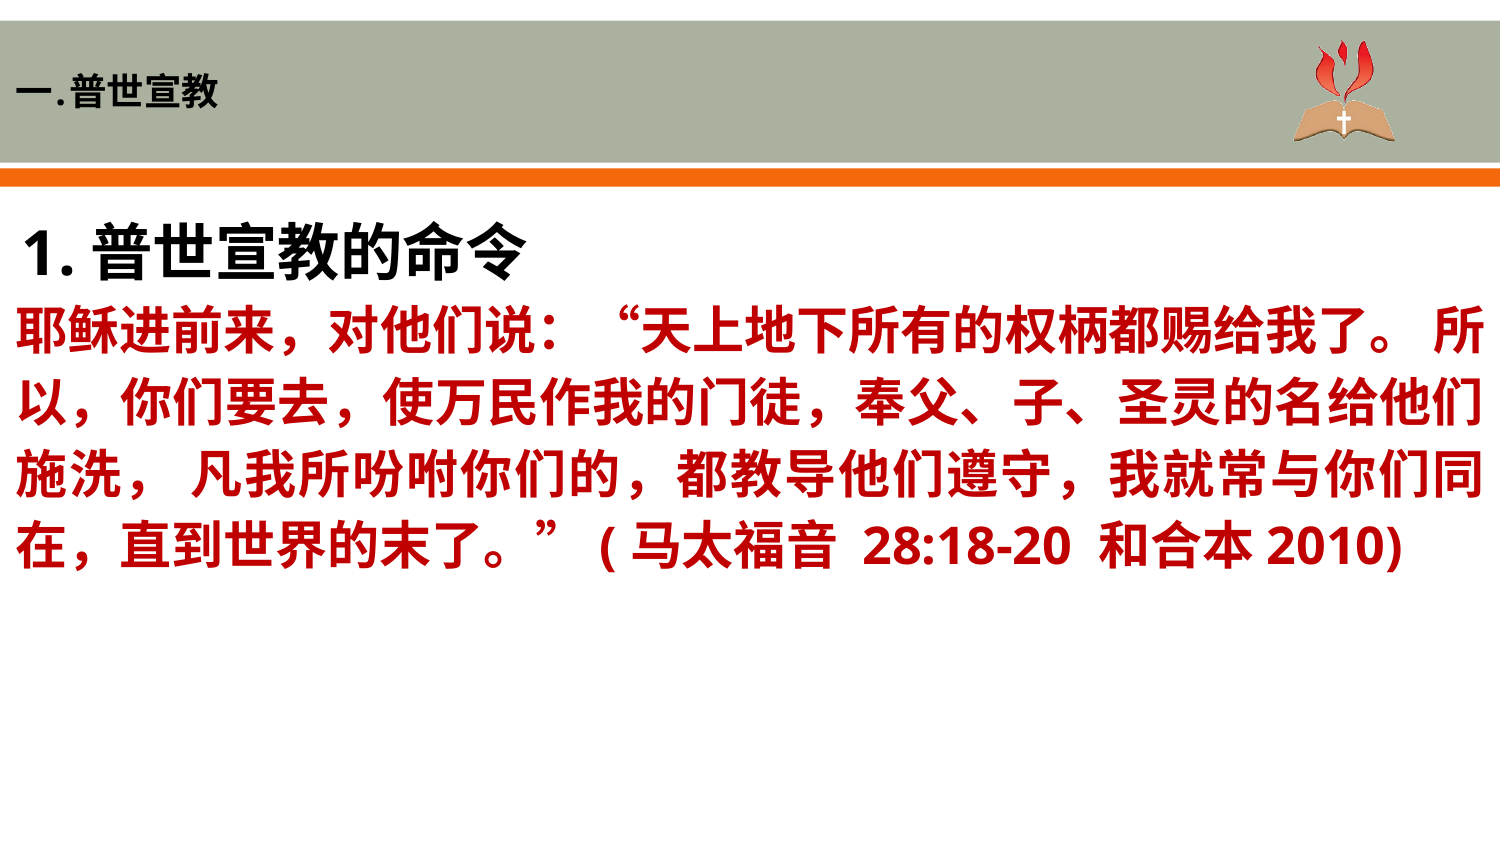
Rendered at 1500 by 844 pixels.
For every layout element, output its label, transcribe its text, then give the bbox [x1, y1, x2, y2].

title 一.普世宣教 [0, 22, 1278, 160]
text_box 普世宣教的命令 耶稣进前来，对他们说：“天上地下所有的权柄都赐给我了。 所以，你们要去，使万民作我的门徒，奉父、子、圣灵的名给他们施洗， 凡我所吩咐你们的，都教导他们遵守，我就常与你们同在，直到世界的末了。”(马太福音 28:18-20 和合本2010) [0, 186, 1500, 844]
picture [1289, 35, 1398, 144]
